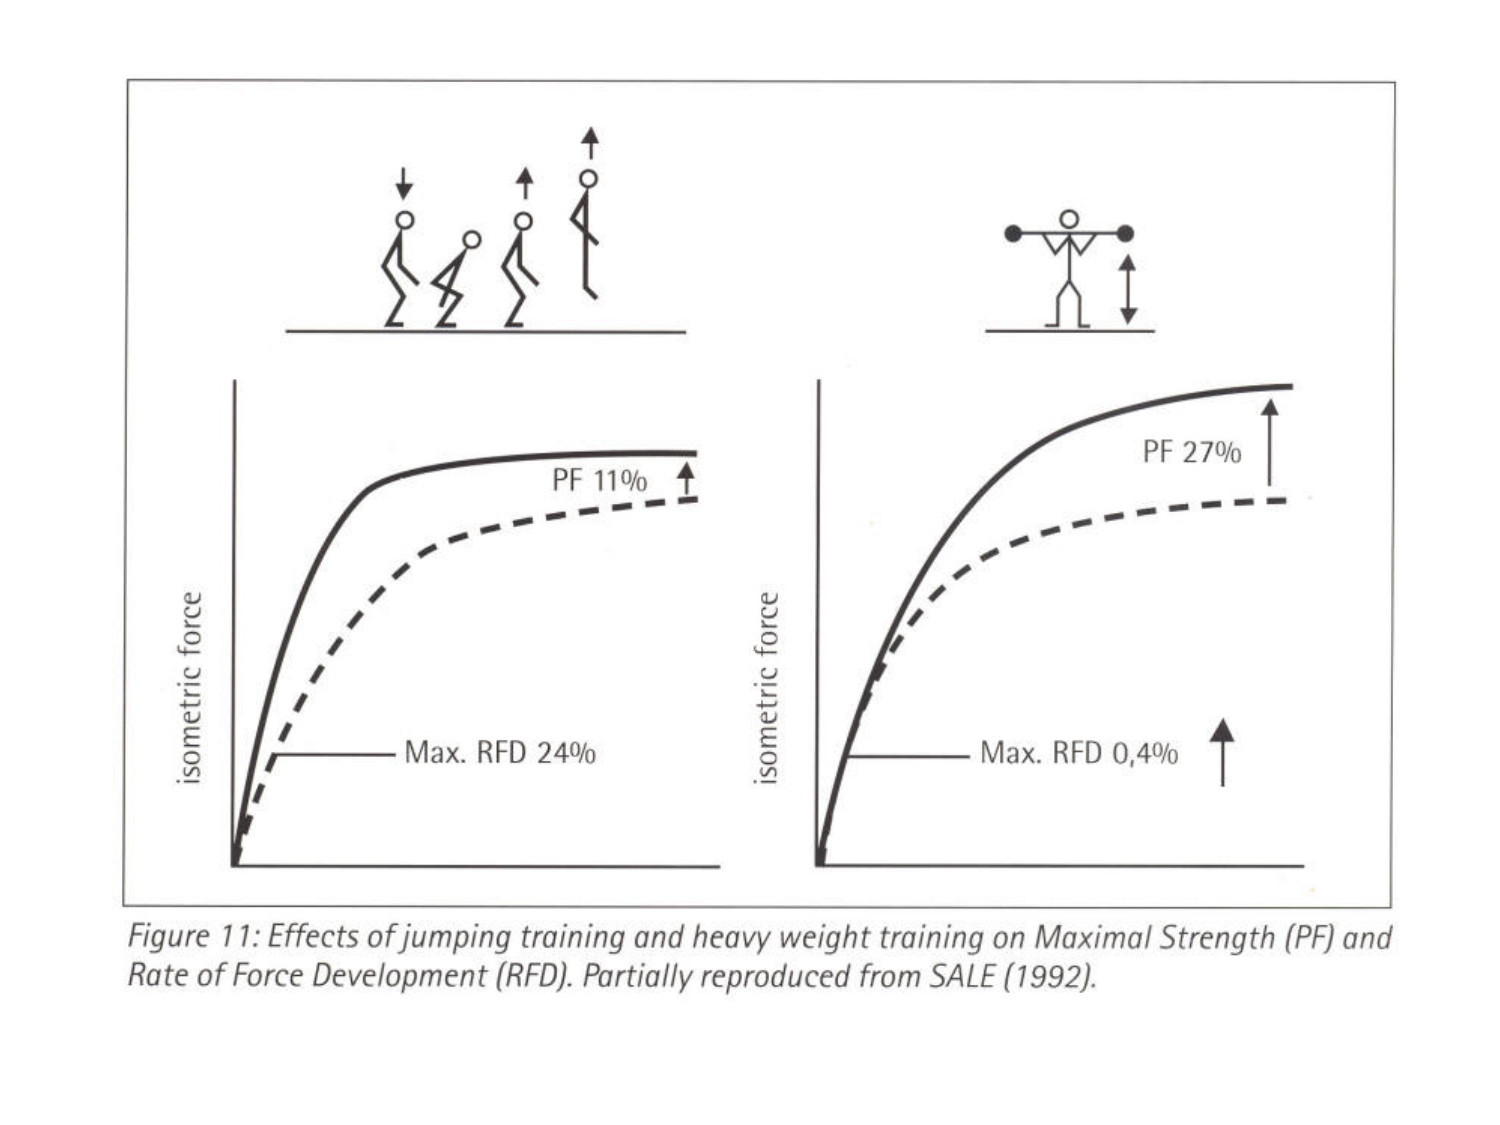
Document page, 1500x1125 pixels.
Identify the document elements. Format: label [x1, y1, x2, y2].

picture [111, 66, 1411, 1002]
